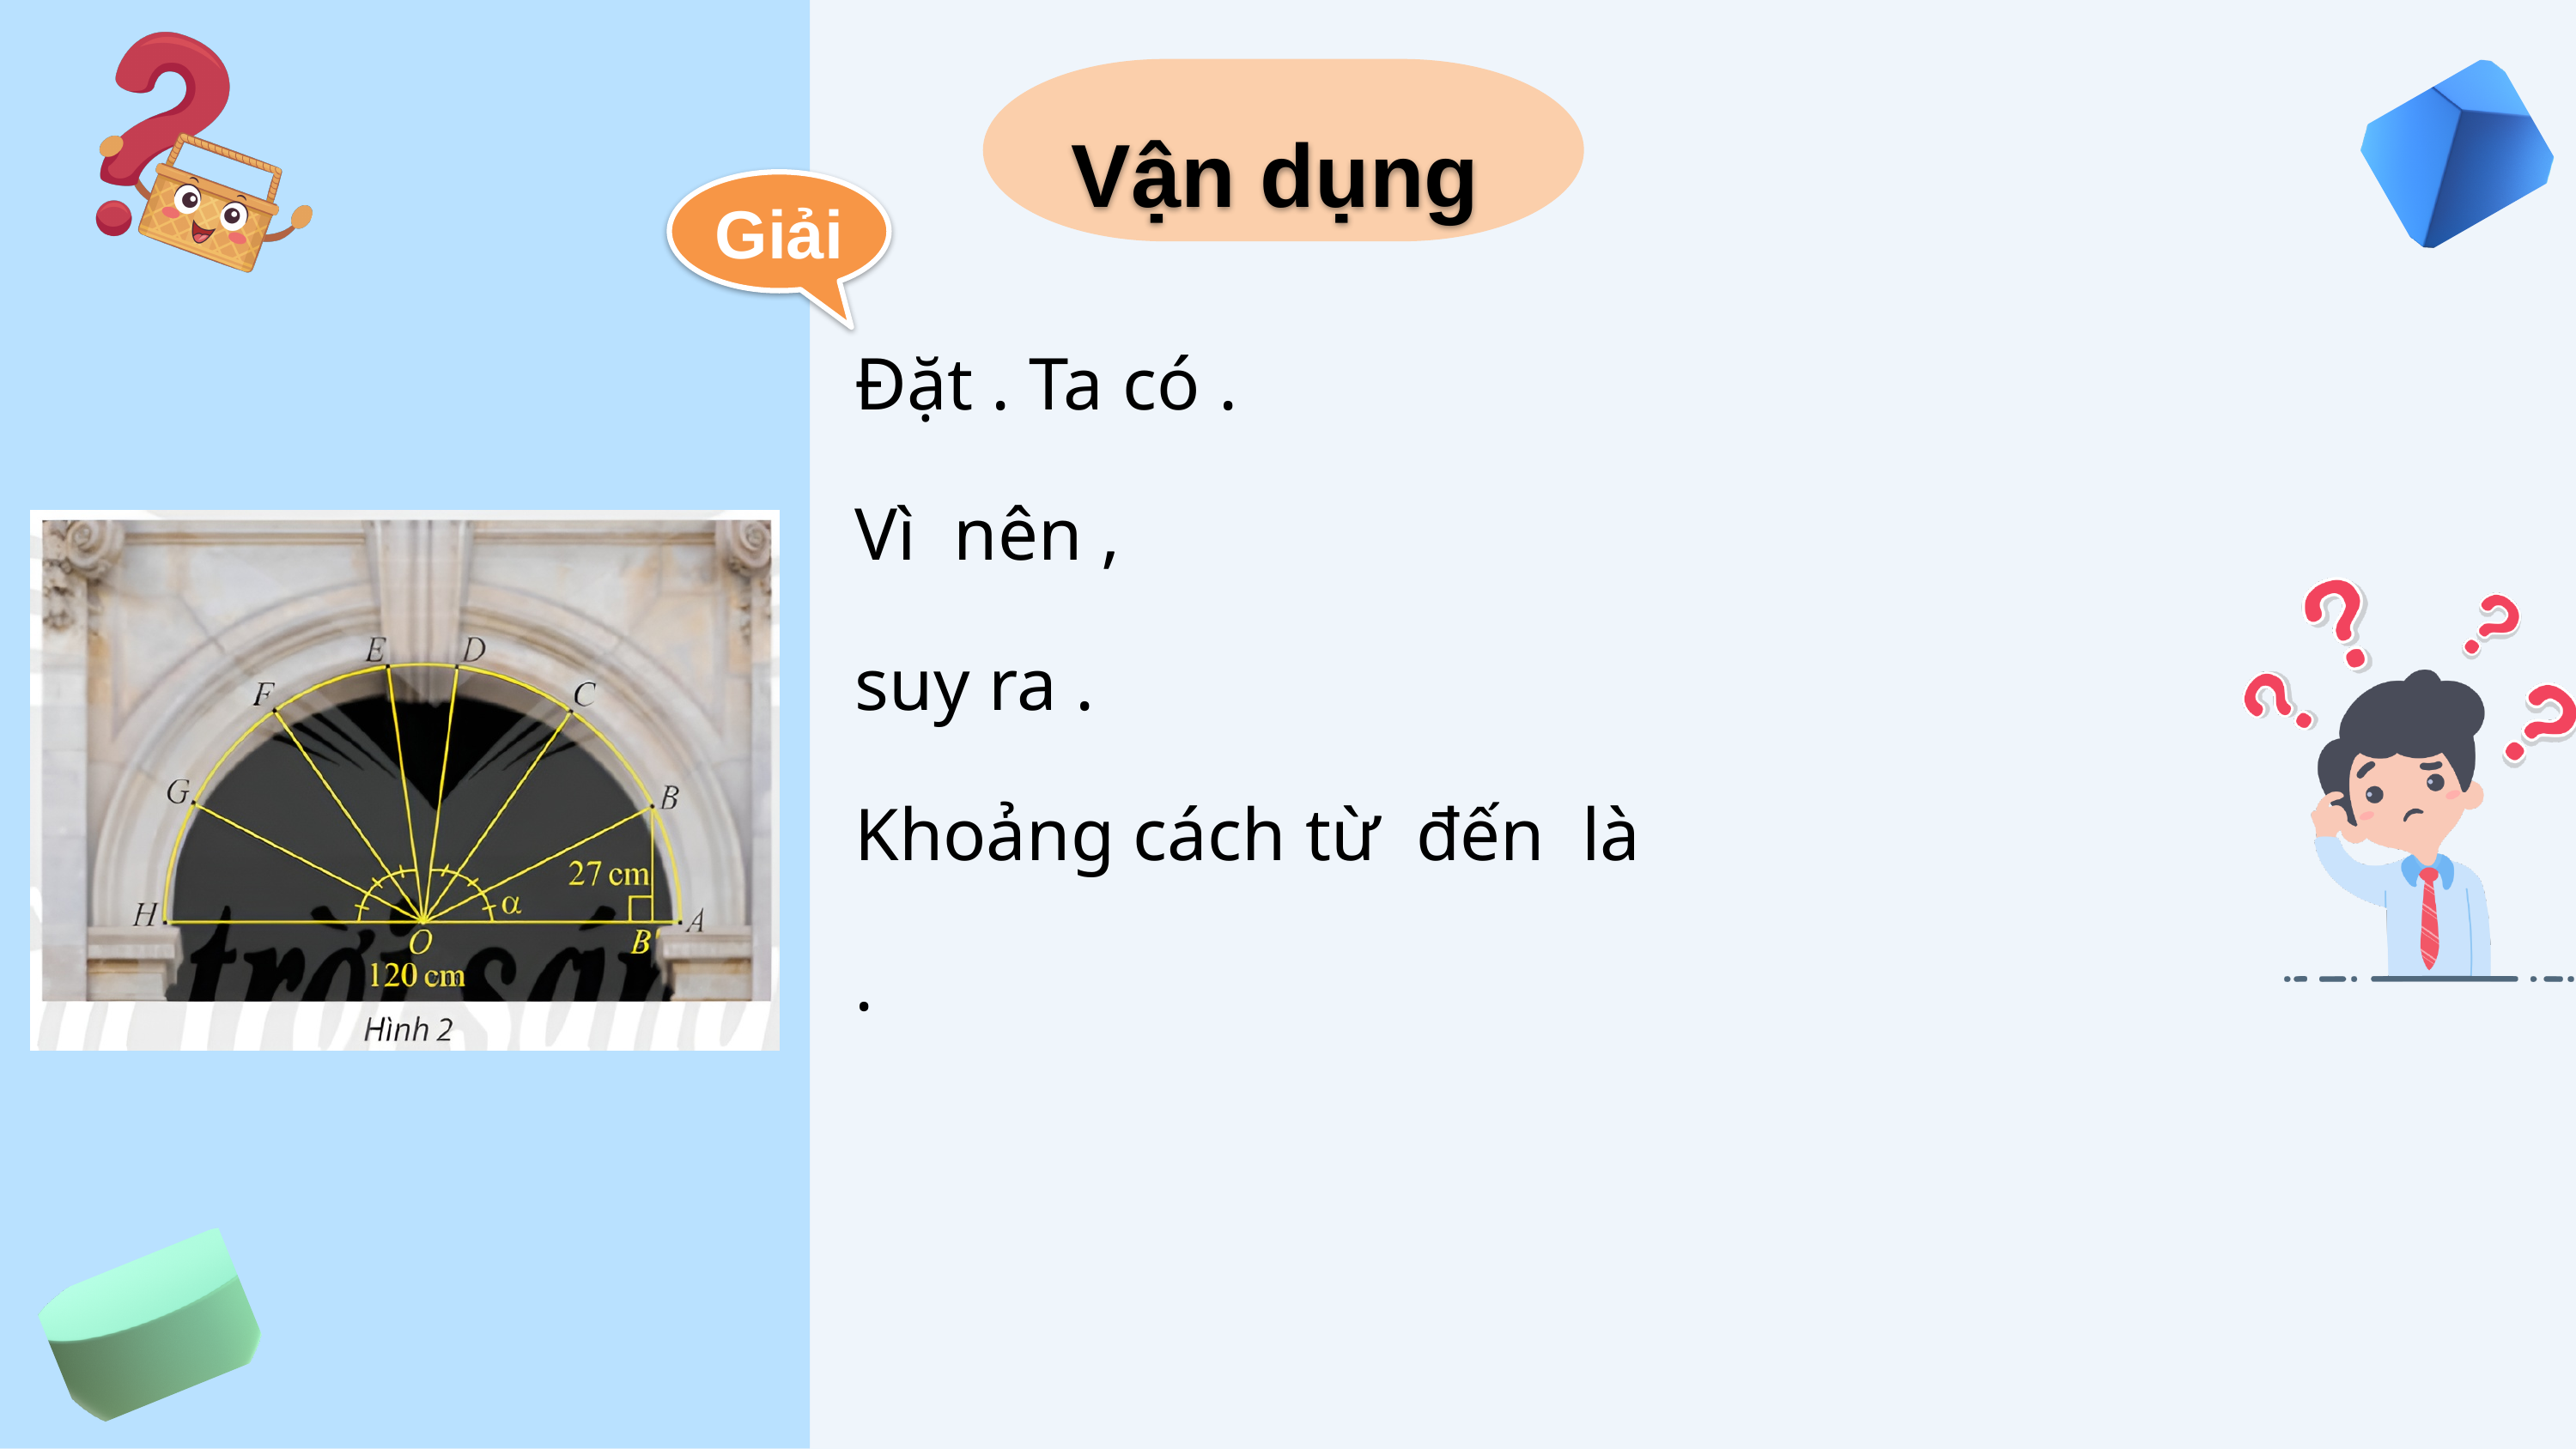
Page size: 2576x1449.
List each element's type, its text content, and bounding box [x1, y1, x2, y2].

picture [30, 510, 780, 1052]
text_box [953, 58, 1623, 242]
text_box [32, 1226, 270, 1431]
picture [2050, 575, 2576, 982]
picture [69, 19, 351, 288]
text_box Giải [666, 169, 892, 330]
text_box [0, 0, 811, 1449]
text_box [2350, 52, 2564, 256]
